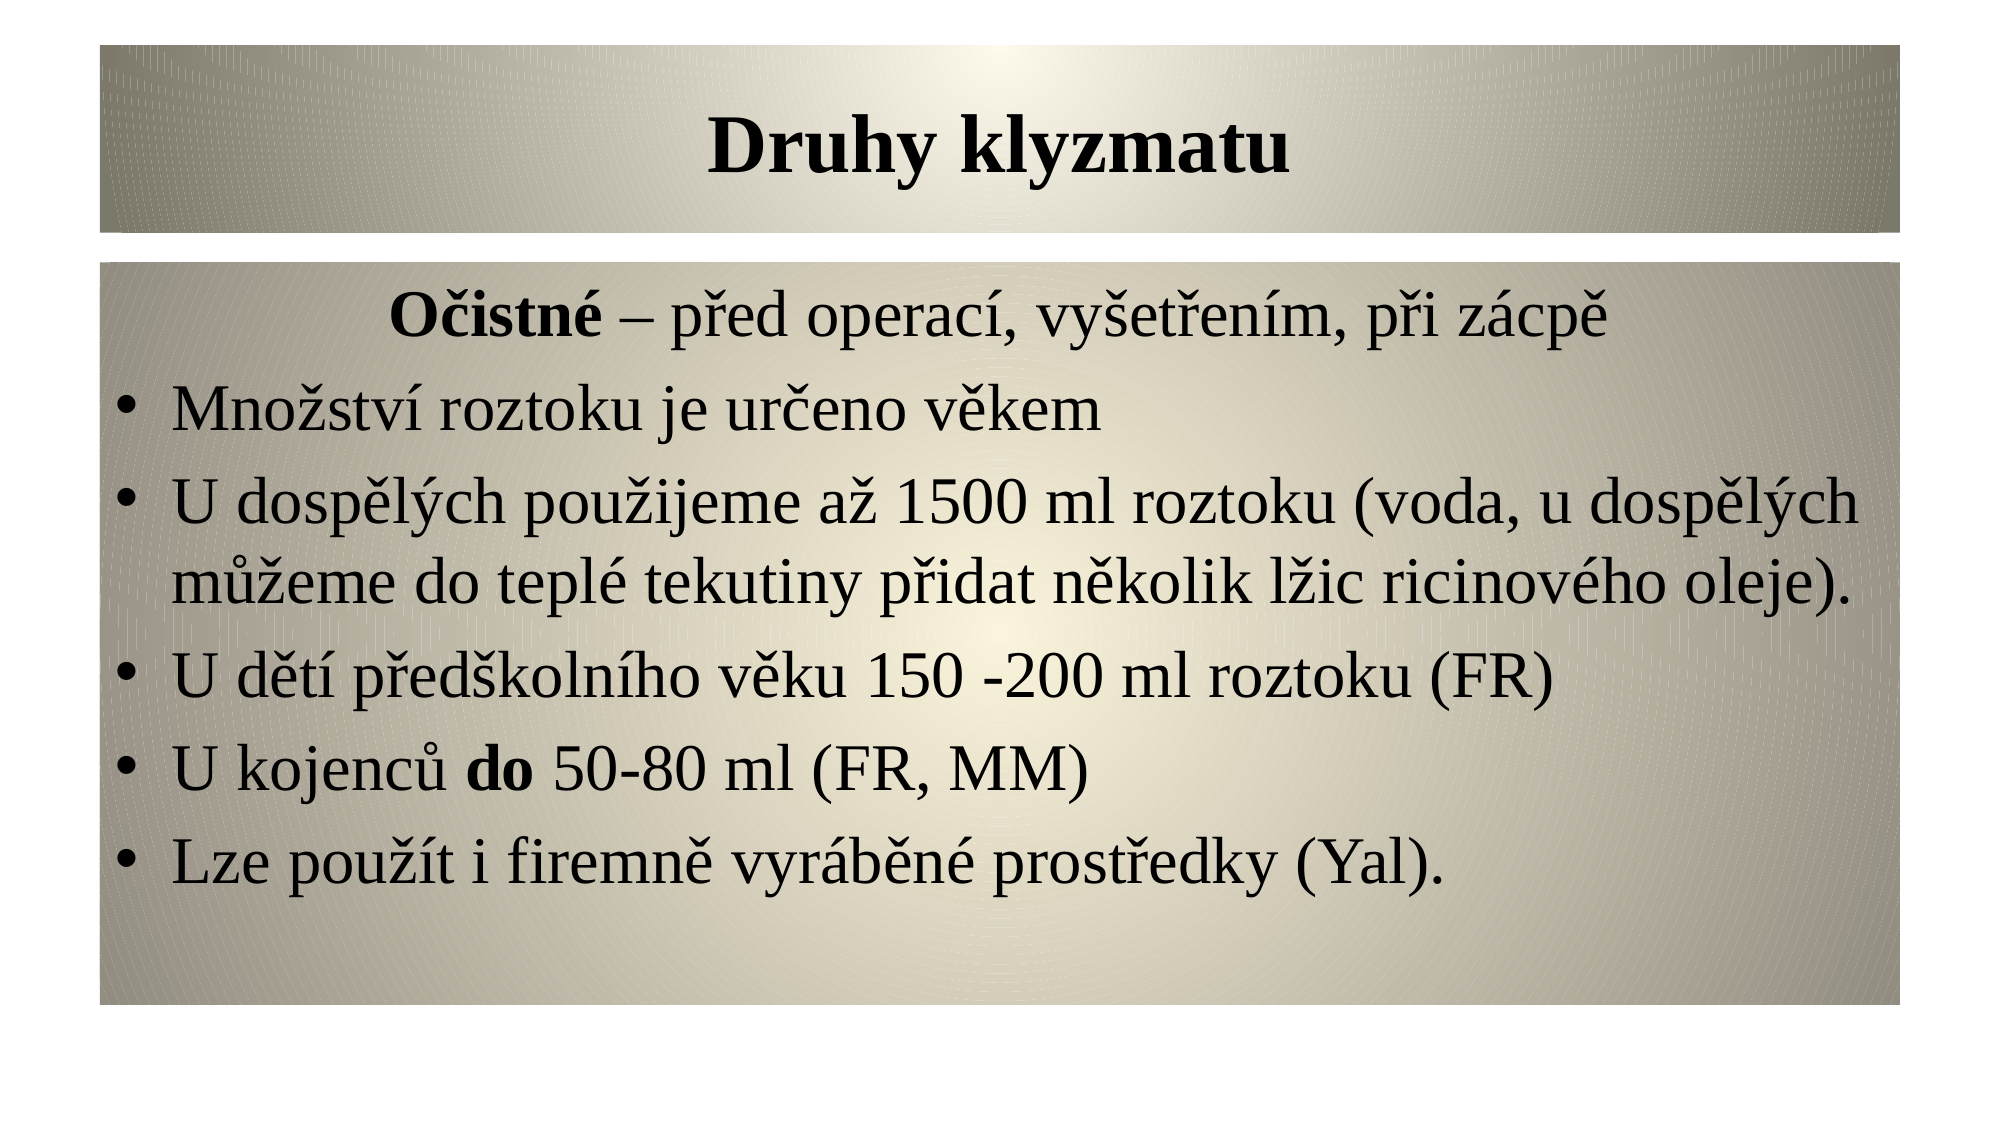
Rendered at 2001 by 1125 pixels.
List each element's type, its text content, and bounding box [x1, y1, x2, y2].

title Druhy klyzmatu [99, 45, 1900, 233]
list Očistné – před operací, vyšetřením, při zácpě Množství roztoku je určeno věkem U dospělých použijeme až 1500 ml roztoku (voda, u dospělých můžeme do teplé tekutiny přidat několik lžic ricinového oleje). U dětí předškolního věku 150 -200 ml roztoku (FR) U kojenců do 50-80 ml (FR, MM) Lze použít i firemně vyráběné prostředky (Yal). [99, 262, 1900, 1005]
